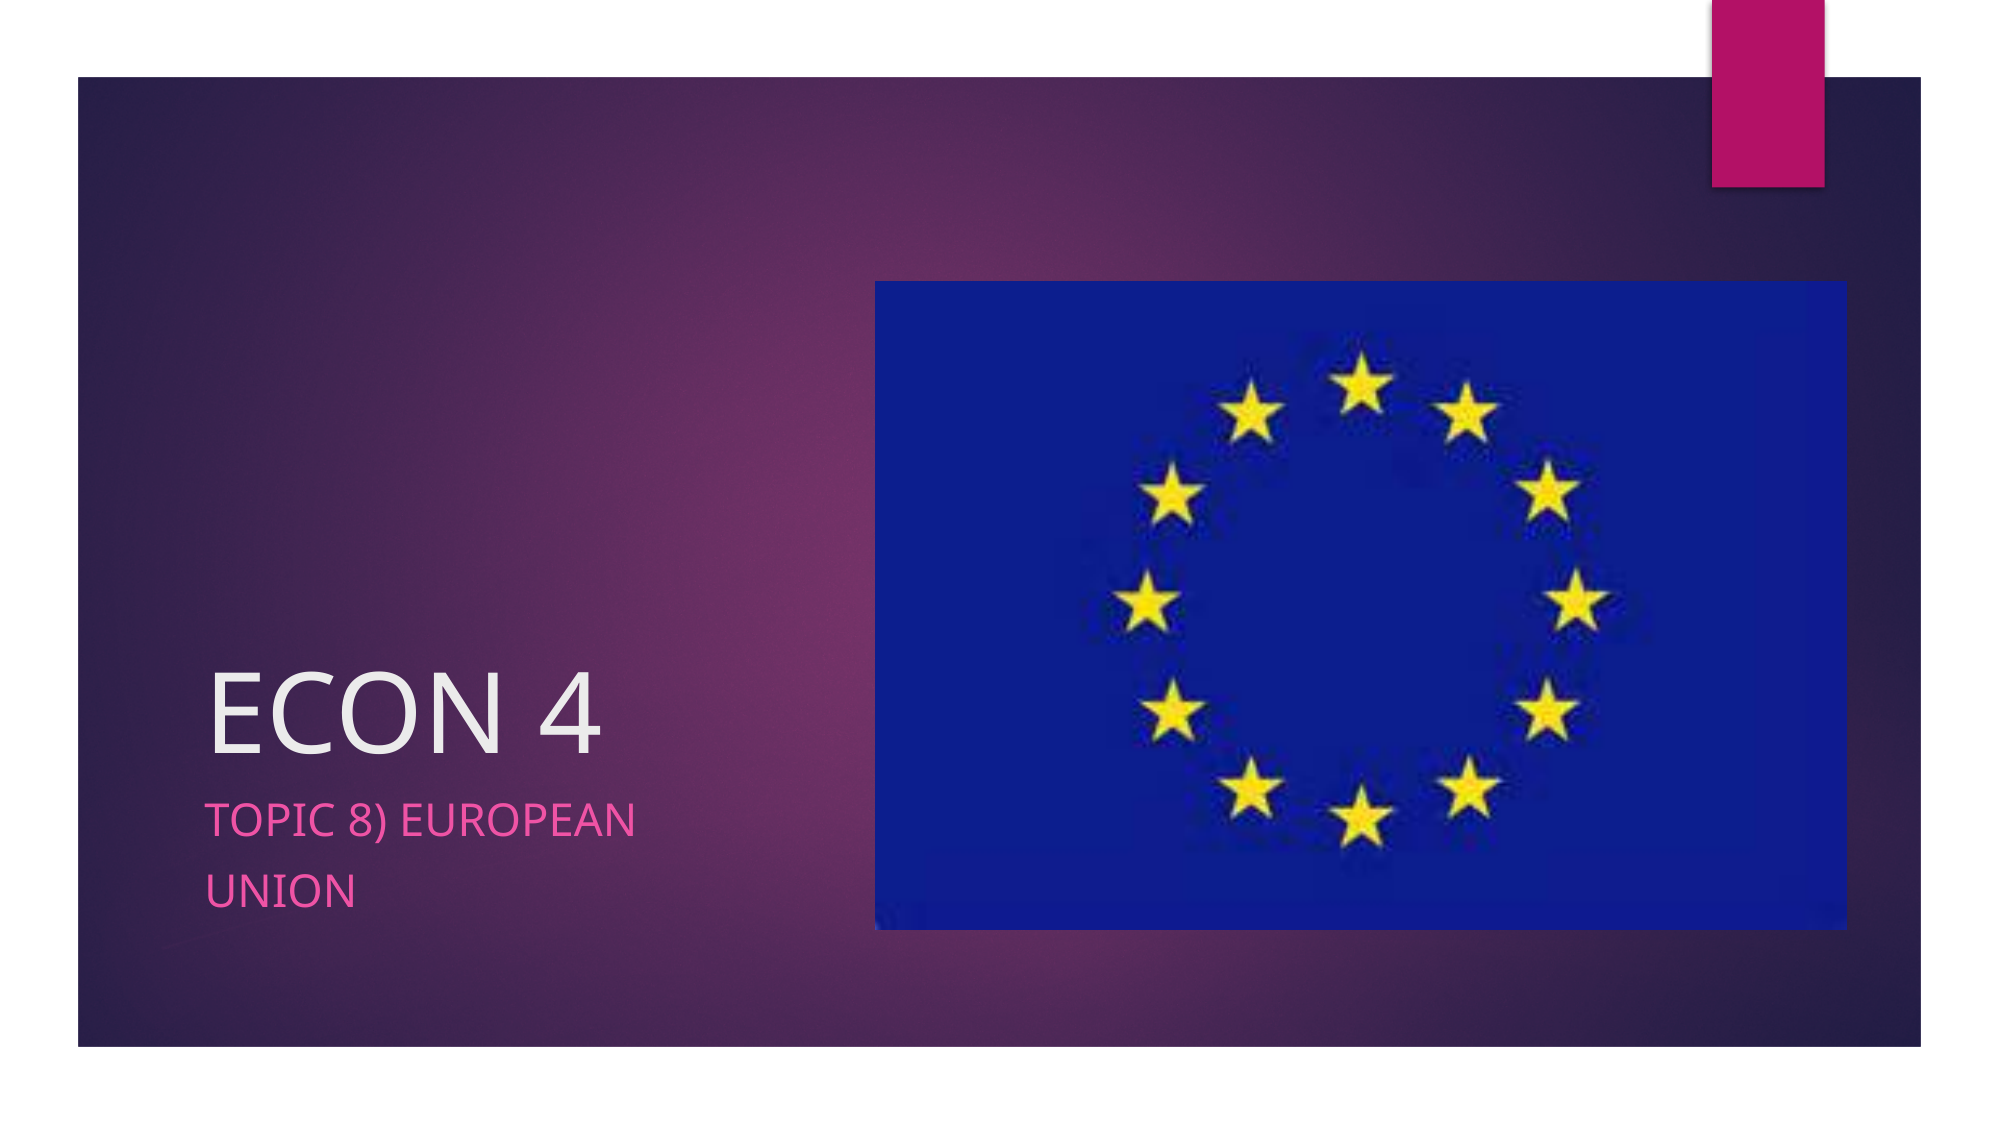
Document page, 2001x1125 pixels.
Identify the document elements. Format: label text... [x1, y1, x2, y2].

title ECON 4 [189, 344, 868, 783]
subtitle TOPIC 8) European union [189, 783, 868, 925]
picture [874, 281, 1848, 930]
